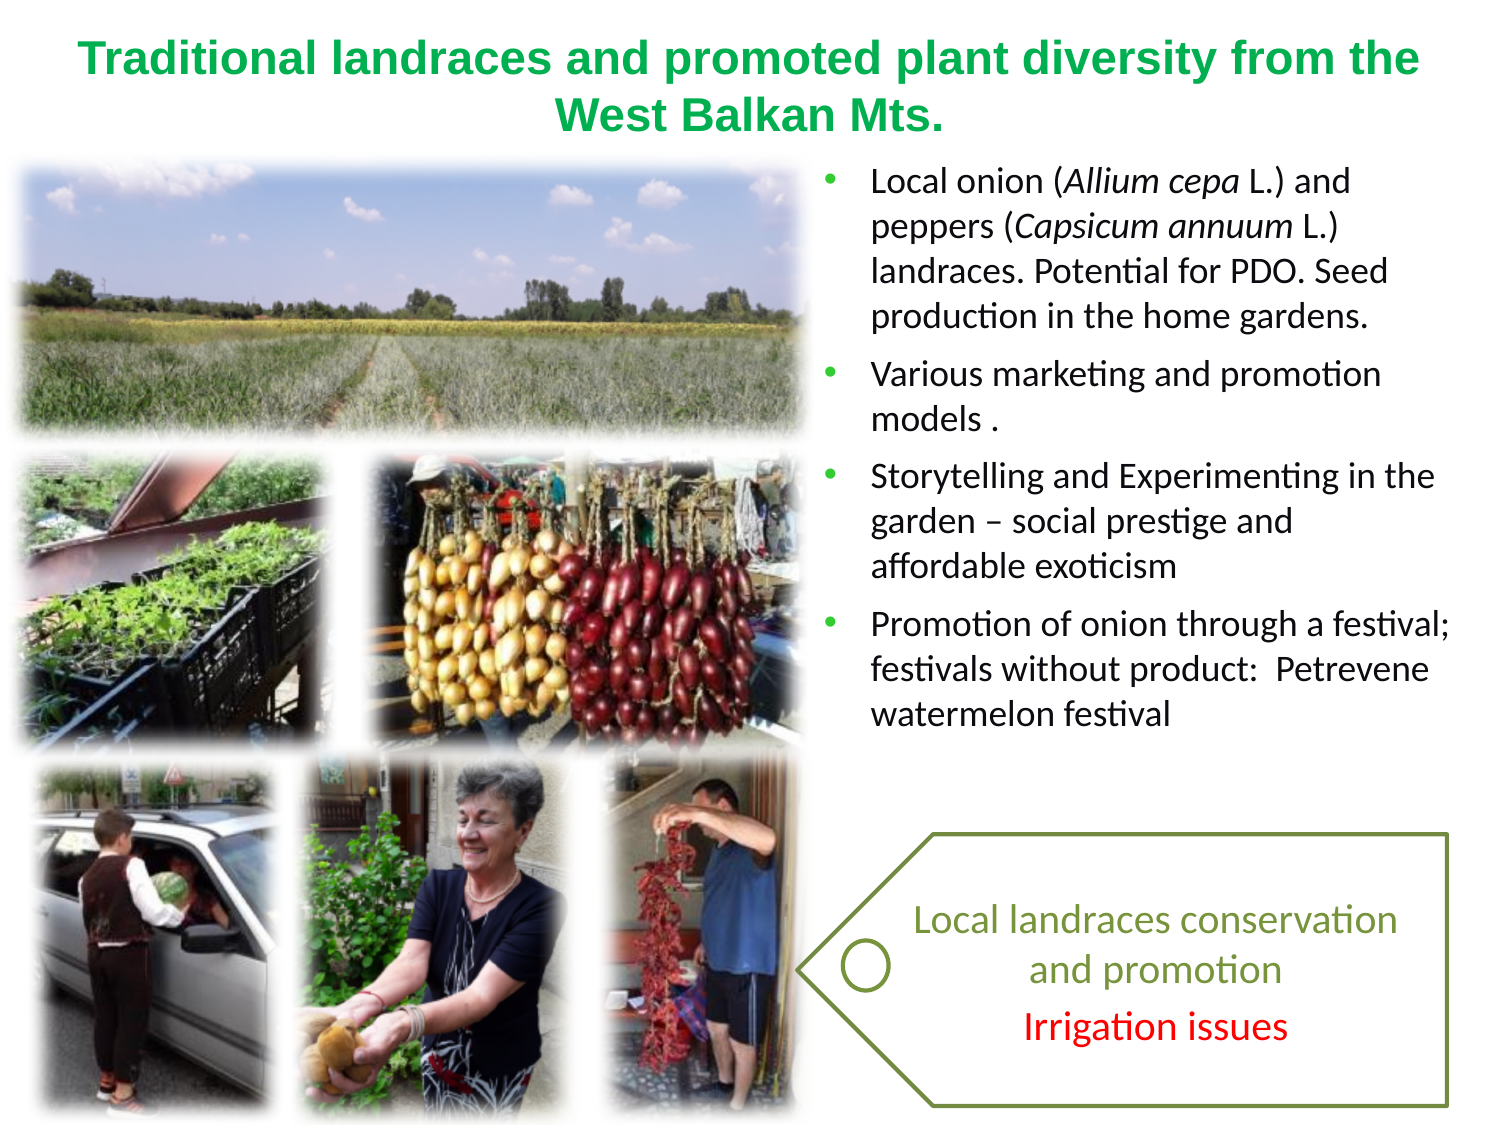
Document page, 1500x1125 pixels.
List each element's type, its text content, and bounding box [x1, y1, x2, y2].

title Traditional landraces and promoted plant diversity from the West Balkan Mts. [0, 19, 1500, 149]
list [5, 443, 339, 762]
picture [26, 762, 285, 1125]
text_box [796, 833, 1448, 1107]
text_box Local onion (Allium cepa L.) and peppers (Capsicum annuum L.) landraces. Potential for PDO. Seed production in the home gardens. Various marketing and promotion models . Storytelling and Experimenting in the garden – social prestige and affordable exoticism Promotion of onion through a festival; festivals without product: Petrevene watermelon festival [809, 149, 1471, 742]
picture [5, 152, 816, 1125]
